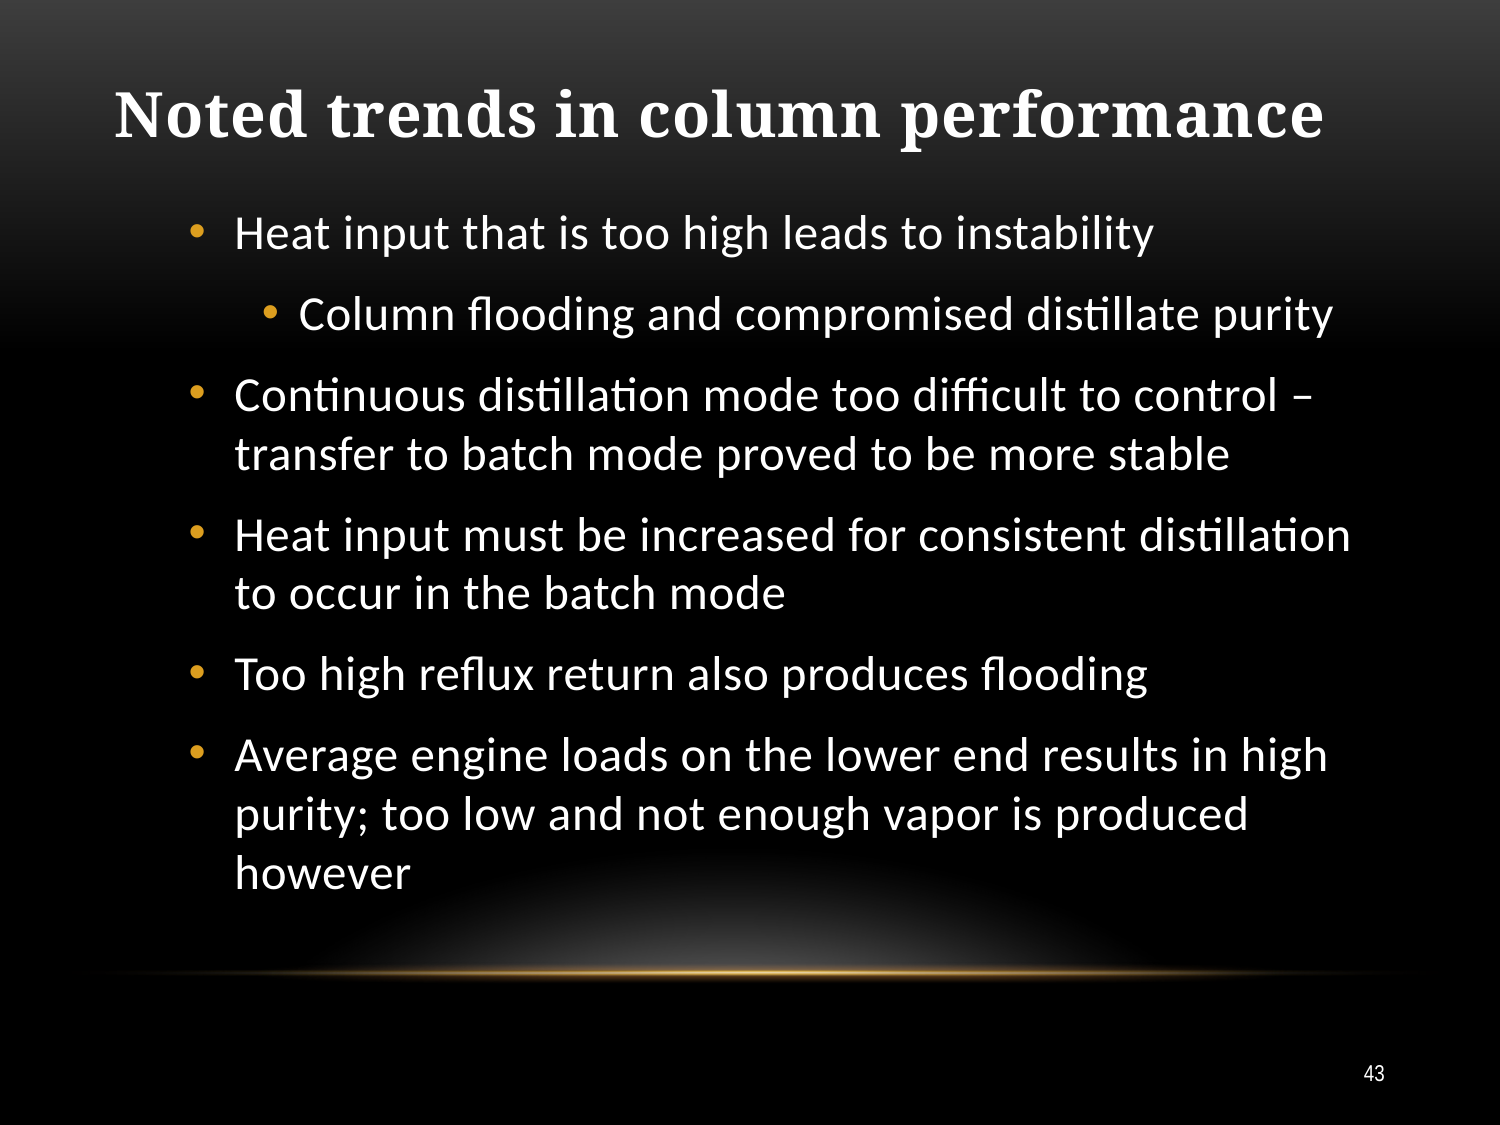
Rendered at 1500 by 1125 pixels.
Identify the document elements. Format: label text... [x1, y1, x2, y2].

picture [0, 0, 1500, 1125]
title Noted trends in column performance [99, 50, 1432, 158]
slide_number 43 [1237, 1042, 1400, 1103]
list Heat input that is too high leads to instability Column flooding and compromised distillate purity Continuous distillation mode too difficult to control – transfer to batch mode proved to be more stable Heat input must be increased for consistent distillation to occur in the batch mode Too high reflux return also produces flooding Average engine loads on the lower end results in high purity; too low and not enough vapor is produced however [99, 193, 1414, 910]
